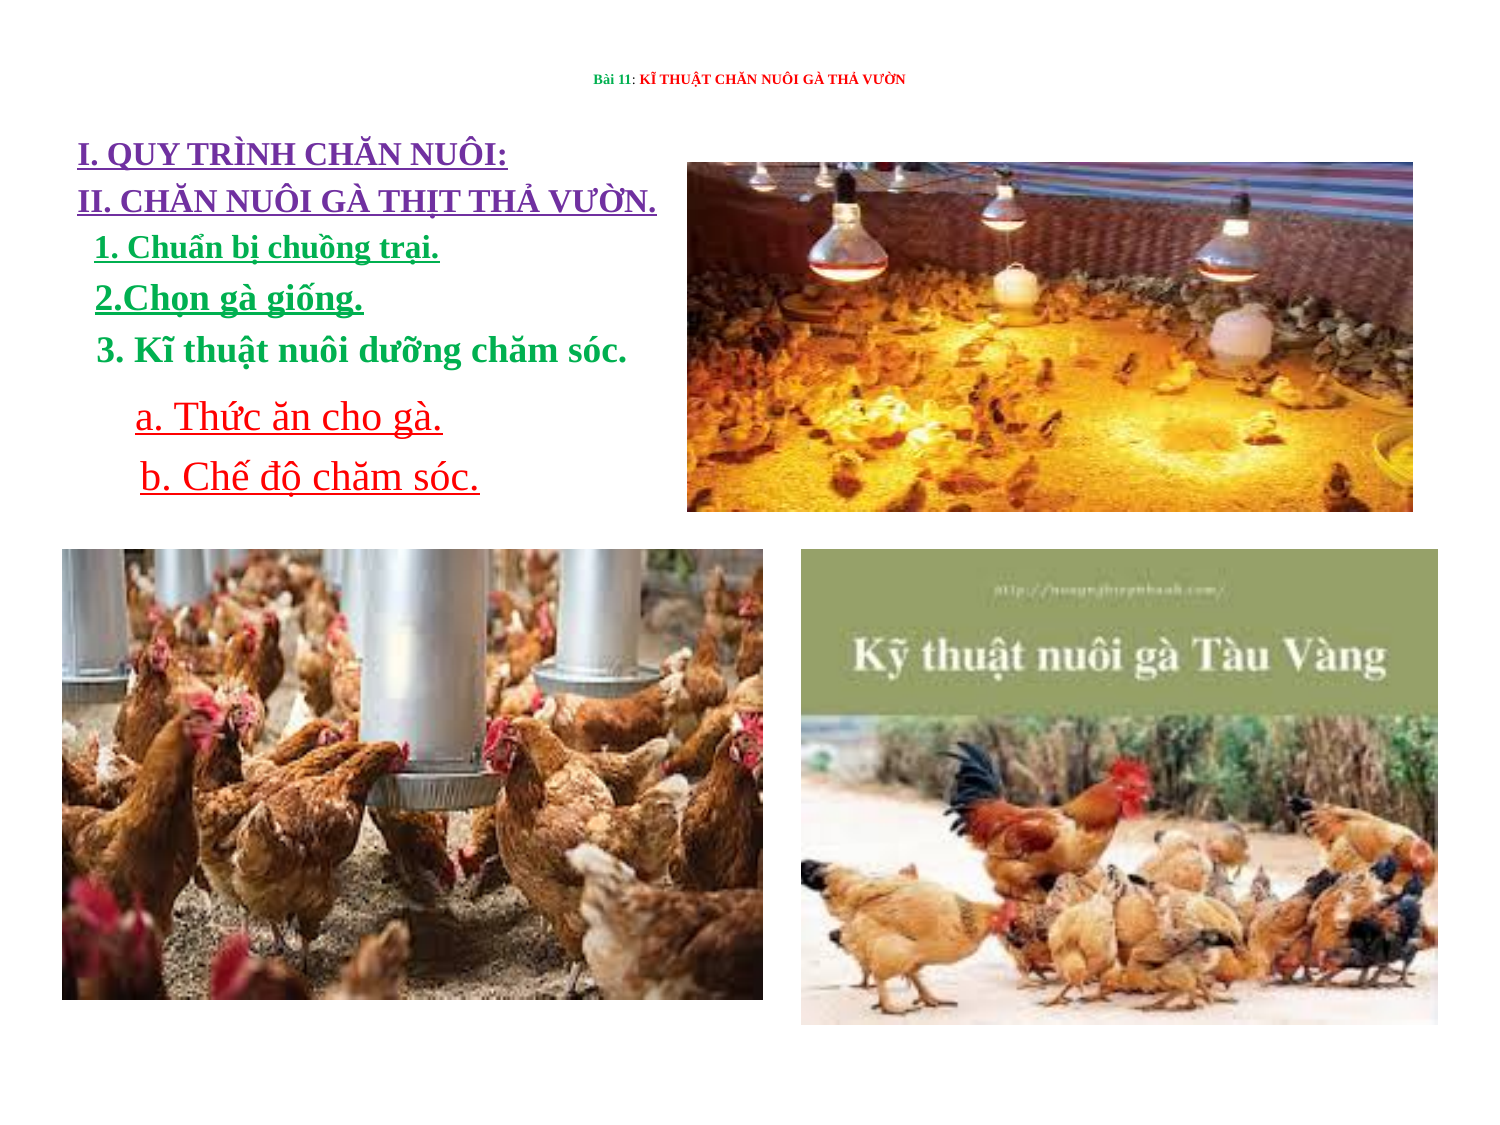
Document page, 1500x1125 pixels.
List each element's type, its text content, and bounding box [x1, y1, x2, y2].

picture [687, 162, 1413, 513]
picture [801, 549, 1438, 1025]
title Bài 11: KĨ THUẬT CHĂN NUÔI GÀ THẢ VƯỜN [75, 45, 1425, 113]
picture [62, 549, 763, 1001]
list I. QUY TRÌNH CHĂN NUÔI: II. CHĂN NUÔI GÀ THỊT THẢ VƯỜN. 1. Chuẩn bị chuồng trại. 2.Chọn gà giống. 3. Kĩ thuật nuôi dưỡng chăm sóc. a. Thức ăn cho gà. b. Chế độ chăm sóc. [62, 125, 1500, 1113]
